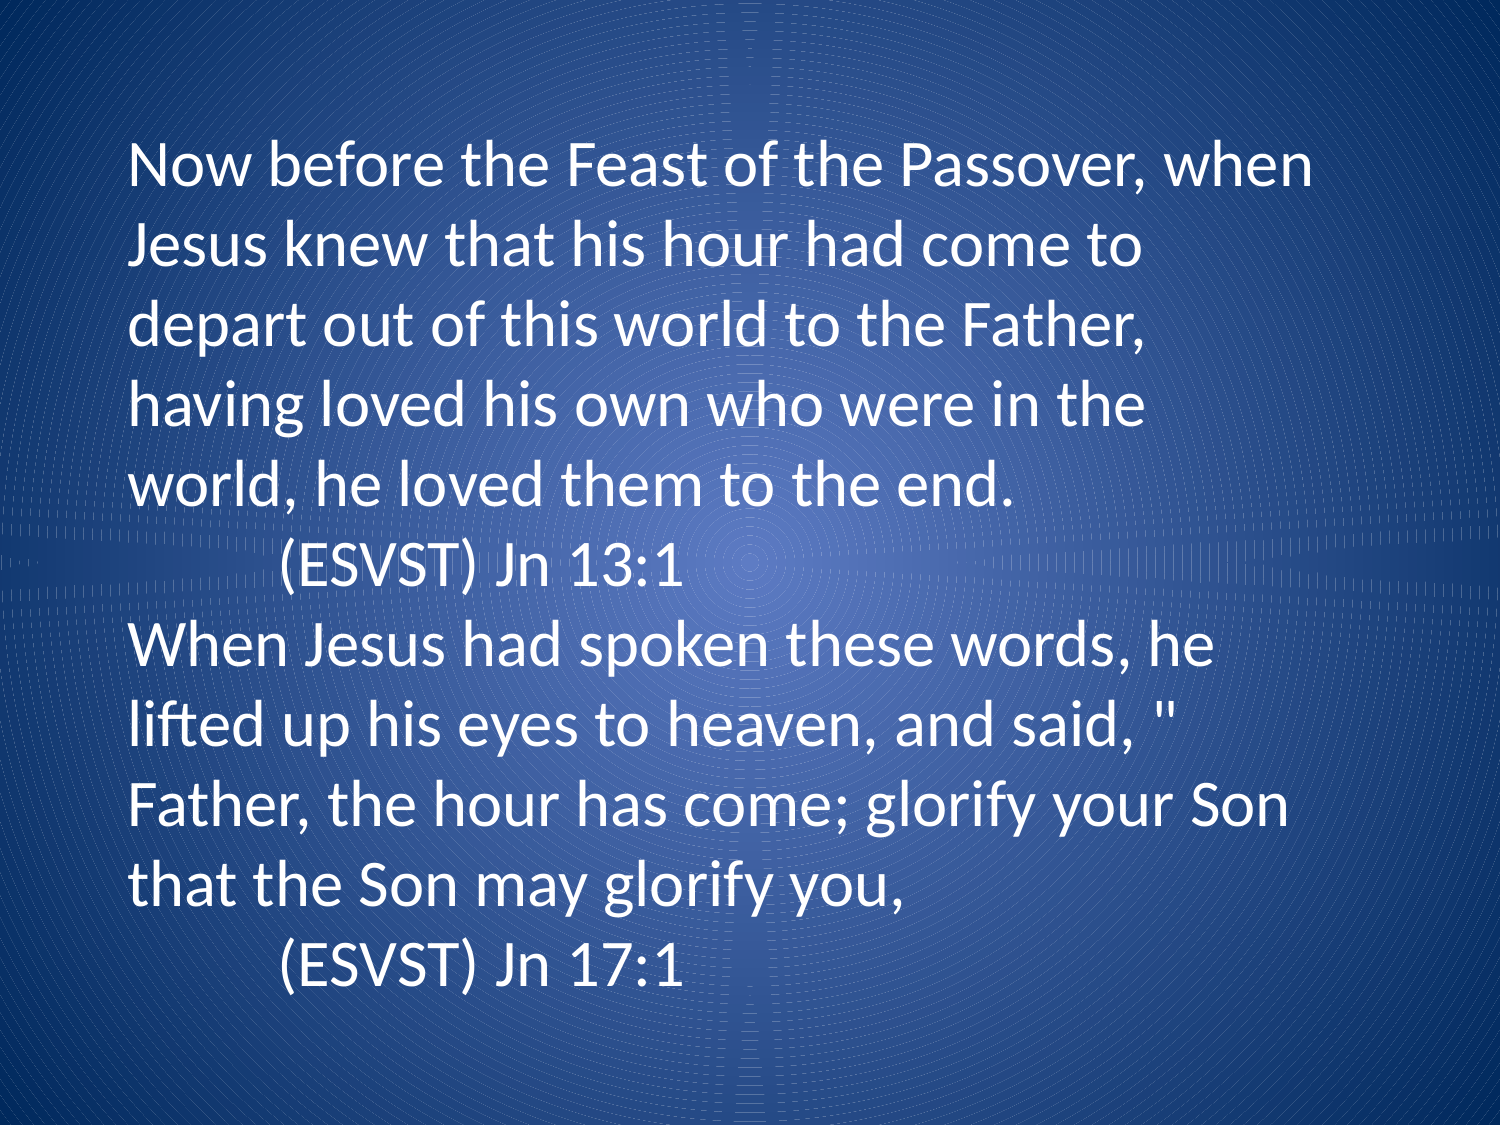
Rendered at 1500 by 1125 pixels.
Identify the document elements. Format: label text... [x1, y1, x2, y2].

text_box Now before the Feast of the Passover, when Jesus knew that his hour had come to depart out of this world to the Father, having loved his own who were in the world, he loved them to the end. (ESVST) Jn 13:1 When Jesus had spoken these words, he lifted up his eyes to heaven, and said, " Father, the hour has come; glorify your Son that the Son may glorify you, (ESVST) Jn 17:1 [112, 112, 1338, 1007]
